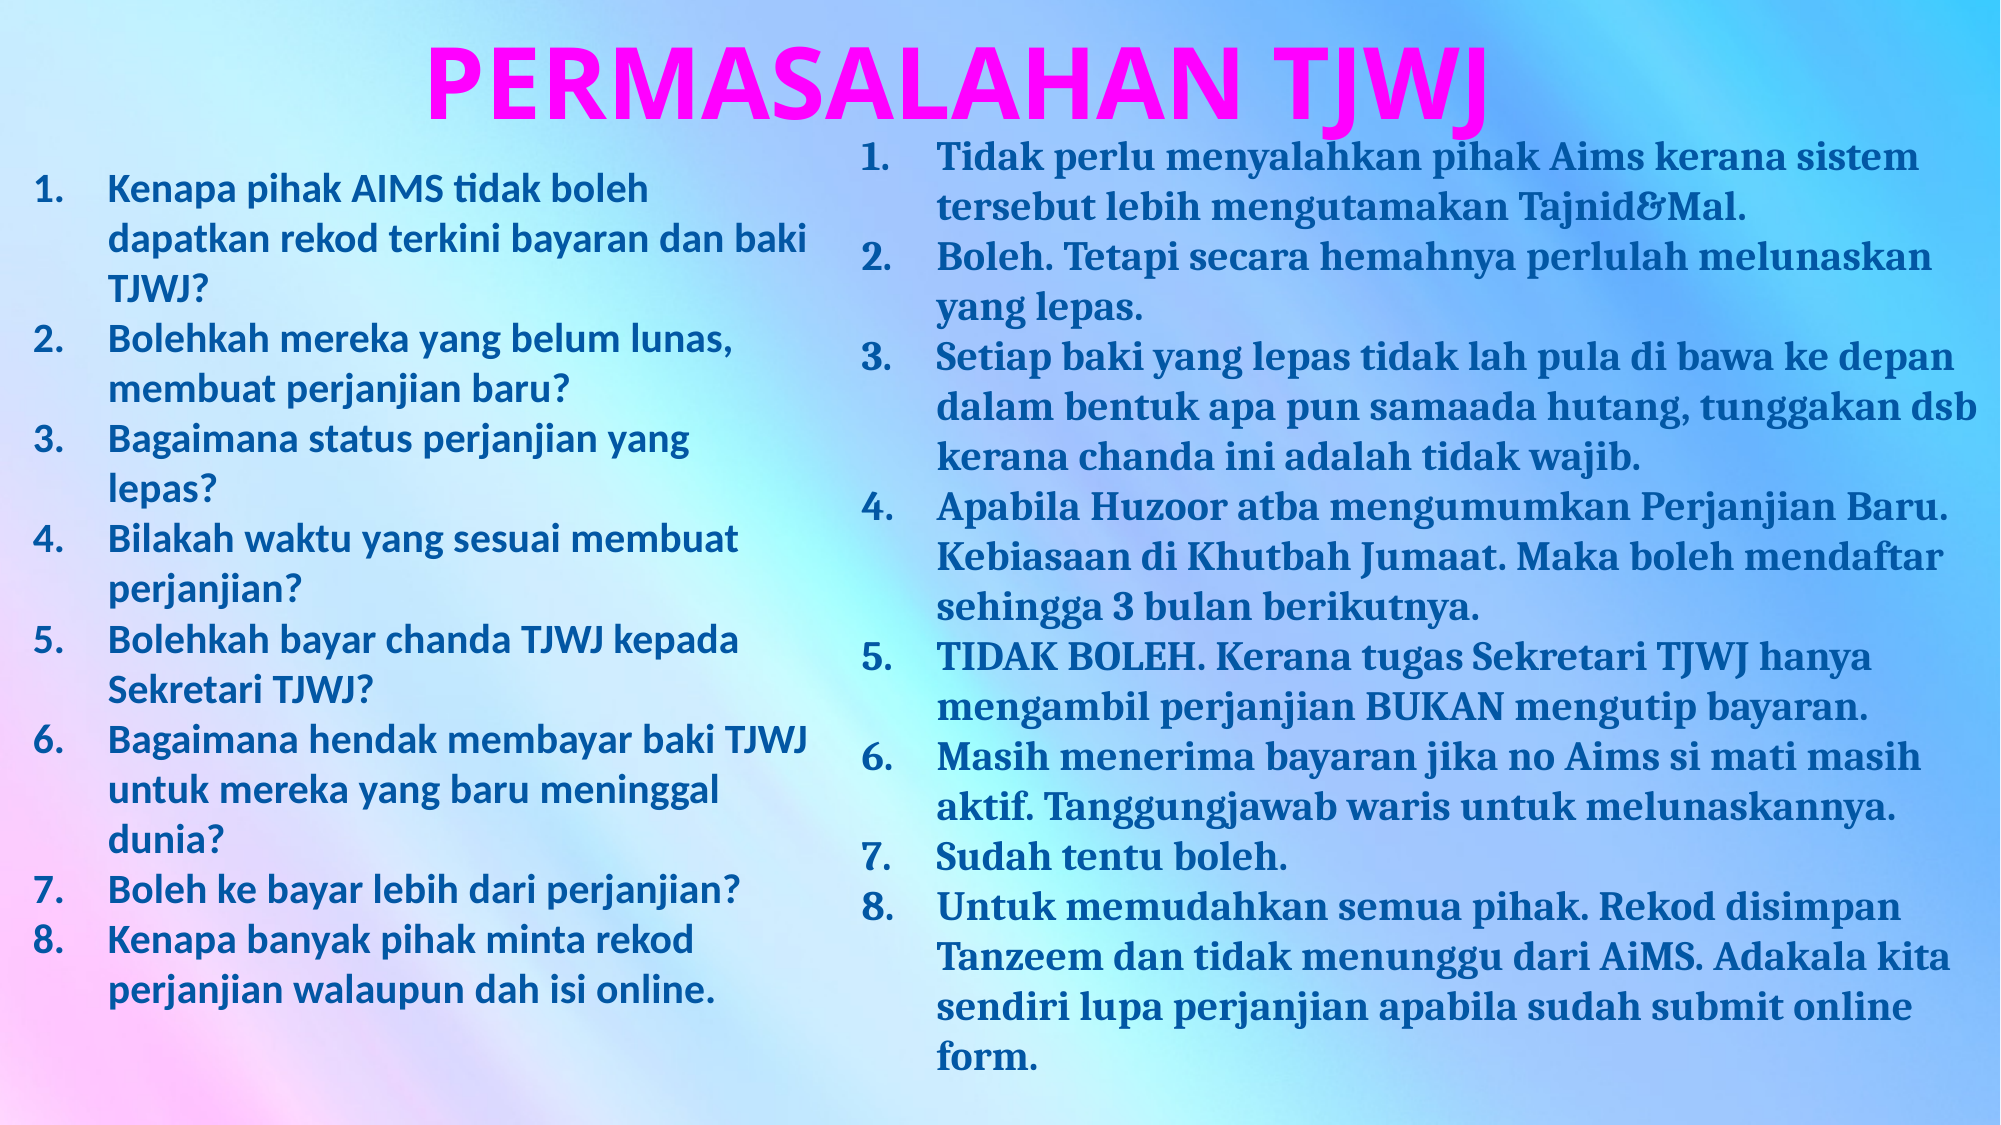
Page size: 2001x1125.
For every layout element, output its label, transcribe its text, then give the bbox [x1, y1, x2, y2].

title PERMASALAHAN TJWJ [71, 0, 1872, 174]
picture [0, 0, 2001, 1125]
list Tidak perlu menyalahkan pihak Aims kerana sistem tersebut lebih mengutamakan Tajnid&Mal. Boleh. Tetapi secara hemahnya perlulah melunaskan yang lepas. Setiap baki yang lepas tidak lah pula di bawa ke depan dalam bentuk apa pun samaada hutang, tunggakan dsb kerana chanda ini adalah tidak wajib. Apabila Huzoor atba mengumumkan Perjanjian Baru. Kebiasaan di Khutbah Jumaat. Maka boleh mendaftar sehingga 3 bulan berikutnya. TIDAK BOLEH. Kerana tugas Sekretari TJWJ hanya mengambil perjanjian BUKAN mengutip bayaran. Masih menerima bayaran jika no Aims si mati masih aktif. Tanggungjawab waris untuk melunaskannya. Sudah tentu boleh. Untuk memudahkan semua pihak. Rekod disimpan Tanzeem dan tidak menunggu dari AiMS. Adakala kita sendiri lupa perjanjian apabila sudah submit online form. [846, 121, 2000, 734]
list Kenapa pihak AIMS tidak boleh dapatkan rekod terkini bayaran dan baki TJWJ? Bolehkah mereka yang belum lunas, membuat perjanjian baru? Bagaimana status perjanjian yang lepas? Bilakah waktu yang sesuai membuat perjanjian? Bolehkah bayar chanda TJWJ kepada Sekretari TJWJ? Bagaimana hendak membayar baki TJWJ untuk mereka yang baru meninggal dunia? Boleh ke bayar lebih dari perjanjian? Kenapa banyak pihak minta rekod perjanjian walaupun dah isi online. [18, 153, 825, 881]
